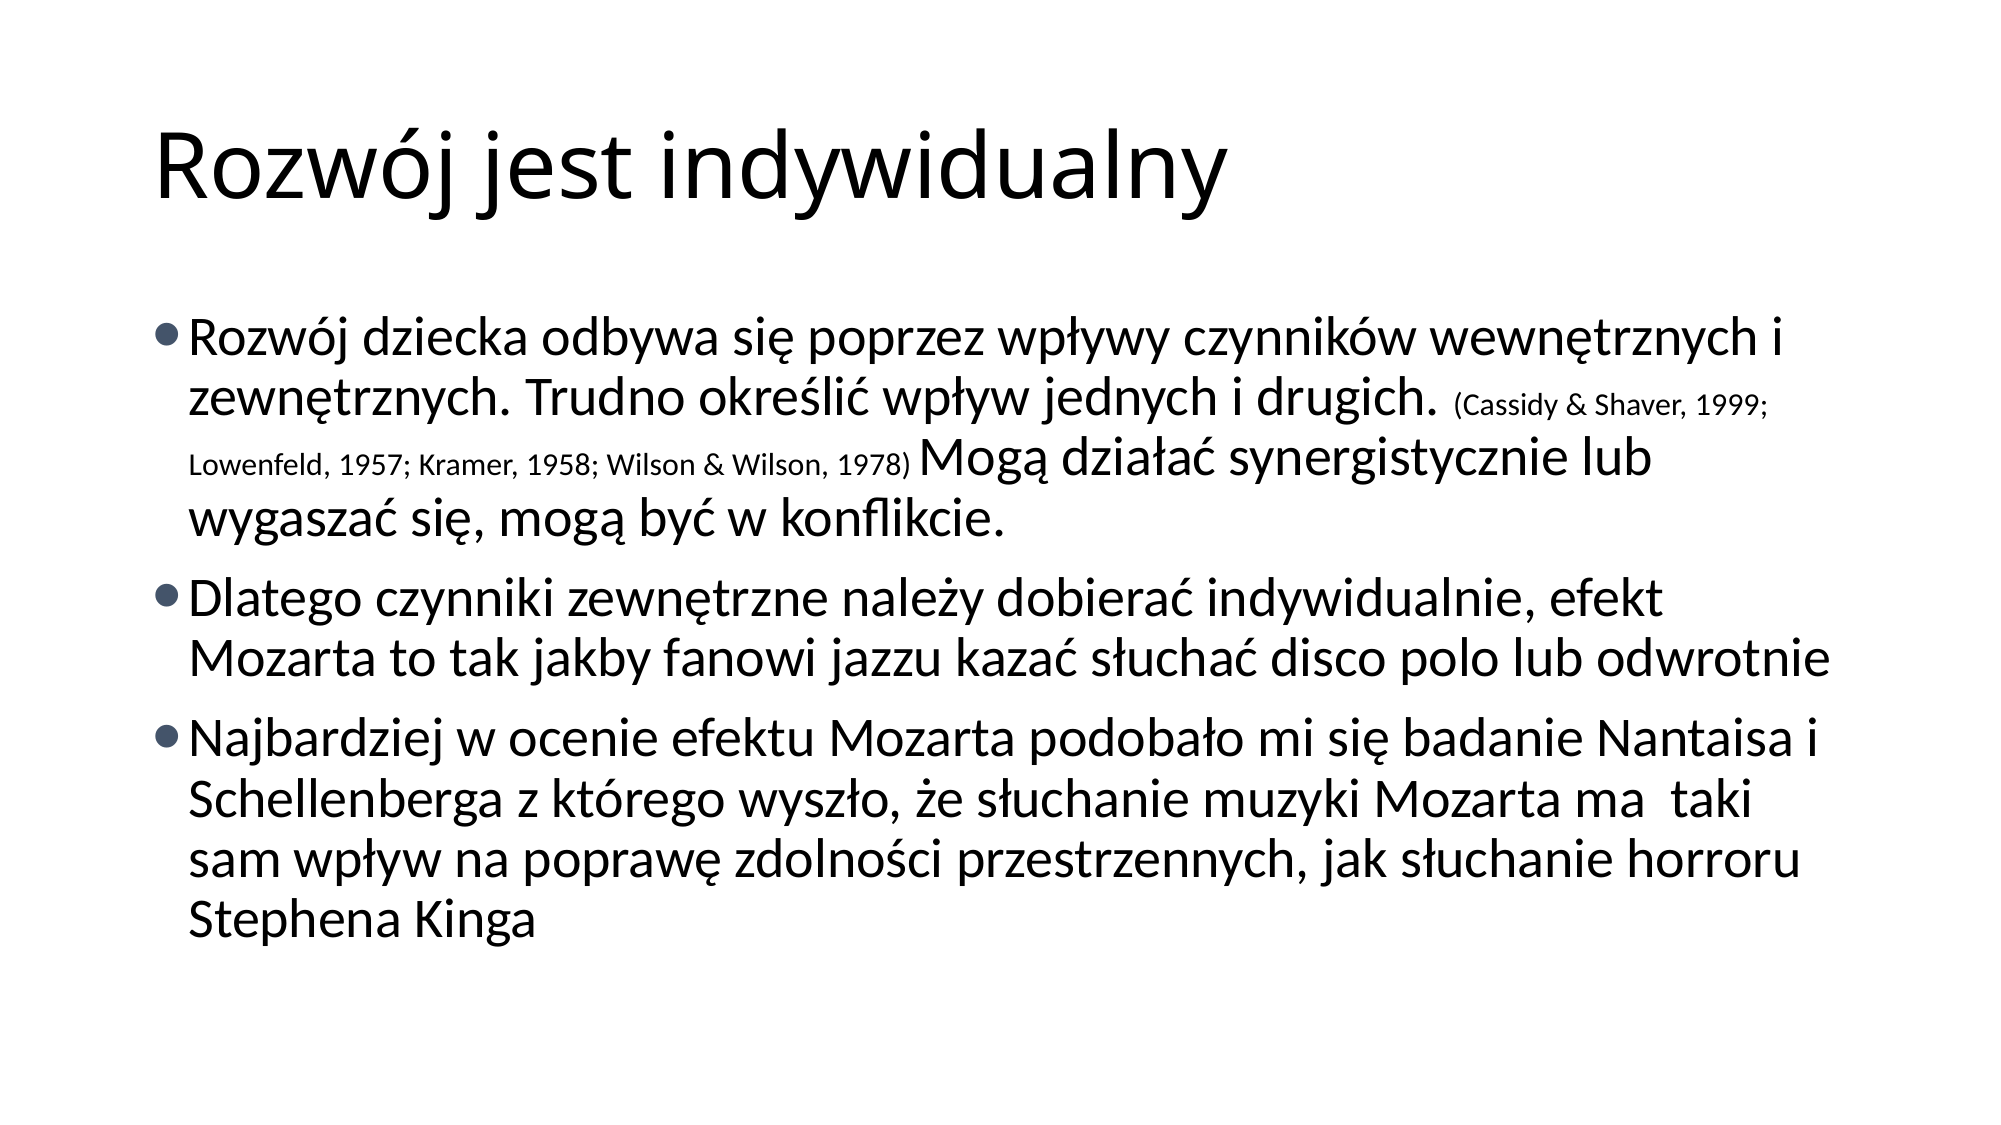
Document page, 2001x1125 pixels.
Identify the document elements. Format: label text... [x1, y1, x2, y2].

title Rozwój jest indywidualny [137, 59, 1863, 278]
list Rozwój dziecka odbywa się poprzez wpływy czynników wewnętrznych i zewnętrznych. Trudno określić wpływ jednych i drugich. (Cassidy & Shaver, 1999; Lowenfeld, 1957; Kramer, 1958; Wilson & Wilson, 1978) Mogą działać synergistycznie lub wygaszać się, mogą być w konflikcie. Dlatego czynniki zewnętrzne należy dobierać indywidualnie, efekt Mozarta to tak jakby fanowi jazzu kazać słuchać disco polo lub odwrotnie Najbardziej w ocenie efektu Mozarta podobało mi się badanie Nantaisa i Schellenberga z którego wyszło, że słuchanie muzyki Mozarta ma taki sam wpływ na poprawę zdolności przestrzennych, jak słuchanie horroru Stephena Kinga [137, 299, 1863, 1014]
